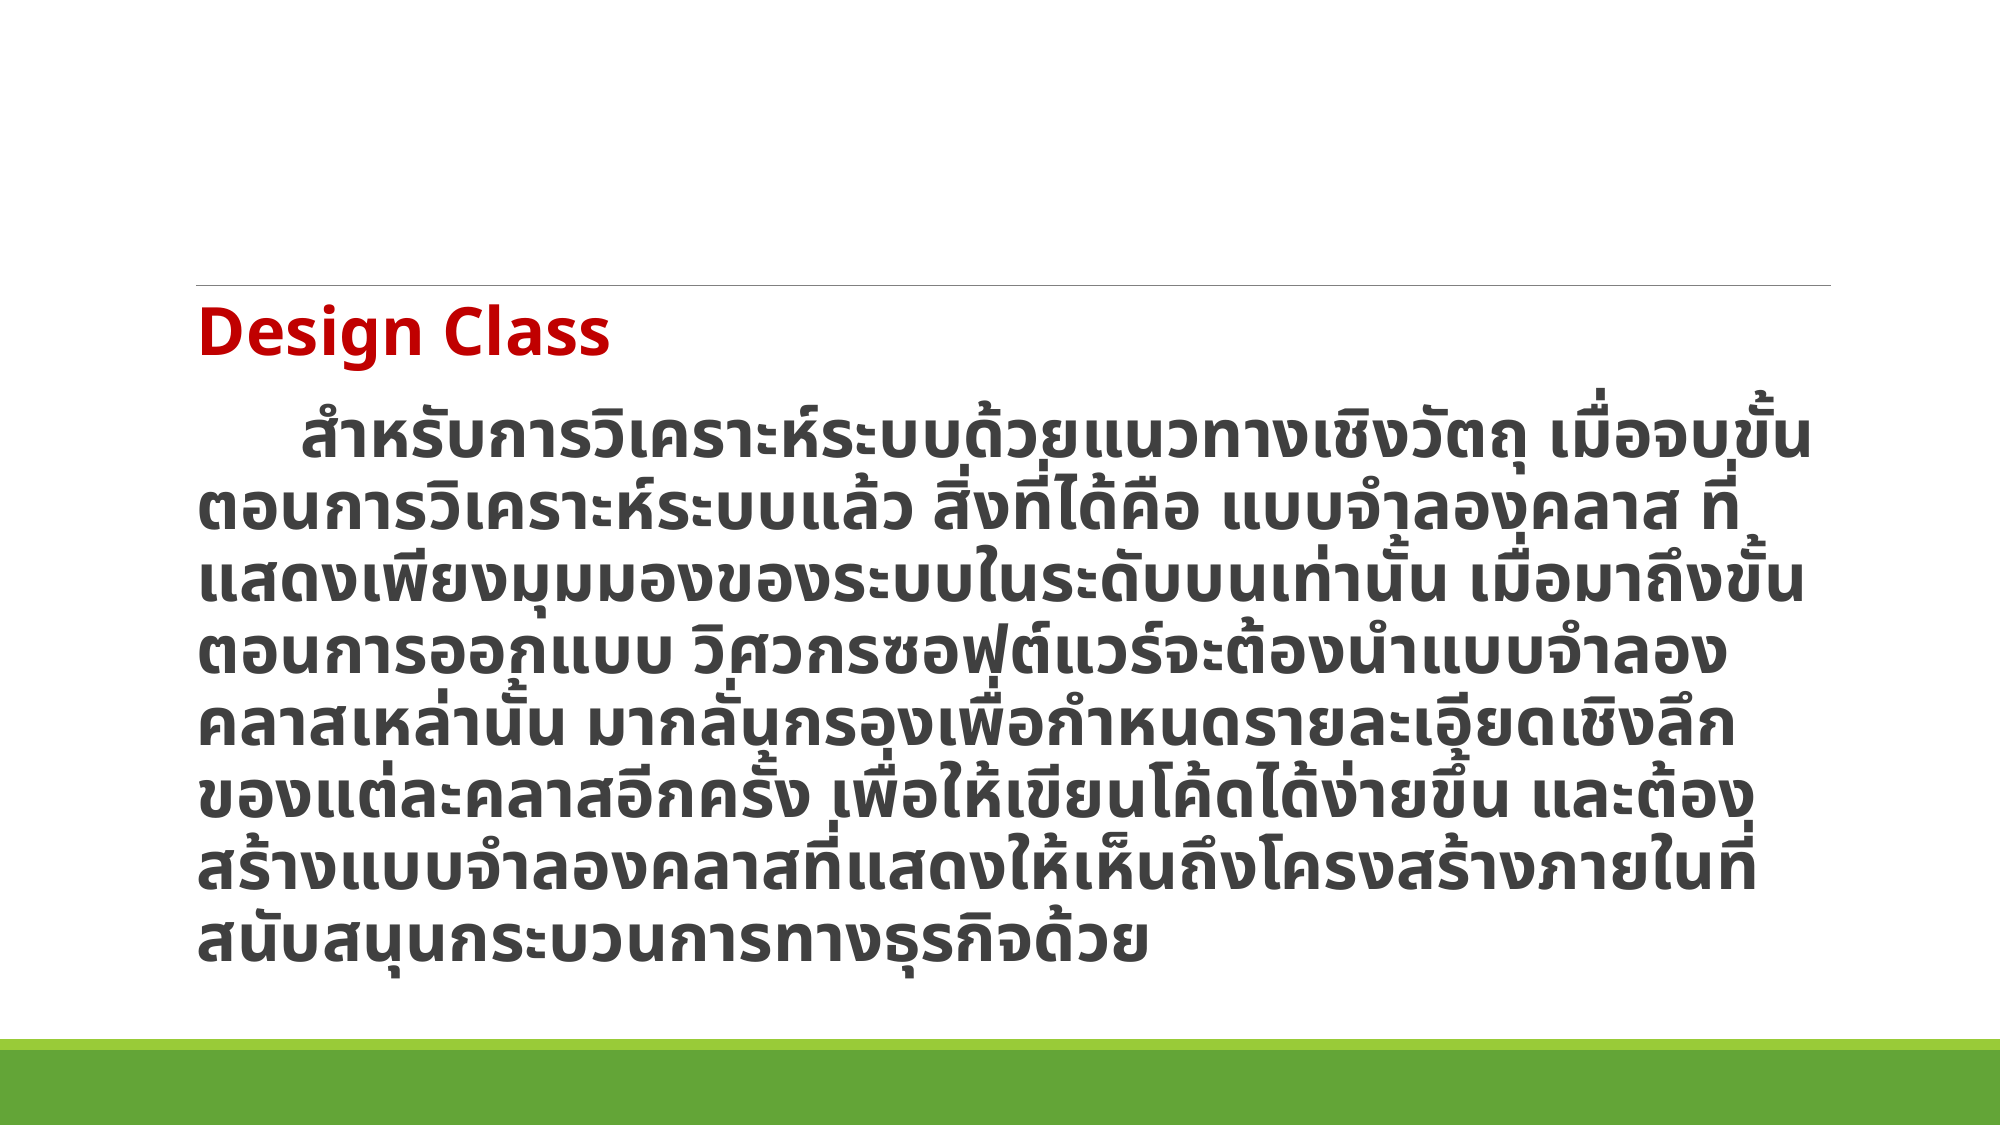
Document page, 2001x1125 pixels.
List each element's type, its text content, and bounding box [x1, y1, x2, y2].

list Design Class สำหรับการวิเคราะห์ระบบด้วยแนวทางเชิงวัตถุ เมื่อจบขั้นตอนการวิเคราะห์ระบบแล้ว สิ่งที่ได้คือ แบบจำลองคลาส ที่แสดงเพียงมุมมองของระบบในระดับบนเท่านั้น เมื่อมาถึงขั้นตอนการออกแบบ วิศวกรซอฟต์แวร์จะต้องนำแบบจำลองคลาสเหล่านั้น มากลั่นกรองเพื่อกำหนดรายละเอียดเชิงลึกของแต่ละคลาสอีกครั้ง เพื่อให้เขียนโค้ดได้ง่ายขึ้น และต้องสร้างแบบจำลองคลาสที่แสดงให้เห็นถึงโครงสร้างภายในที่สนับสนุนกระบวนการทางธุรกิจด้วย [196, 290, 1839, 1041]
